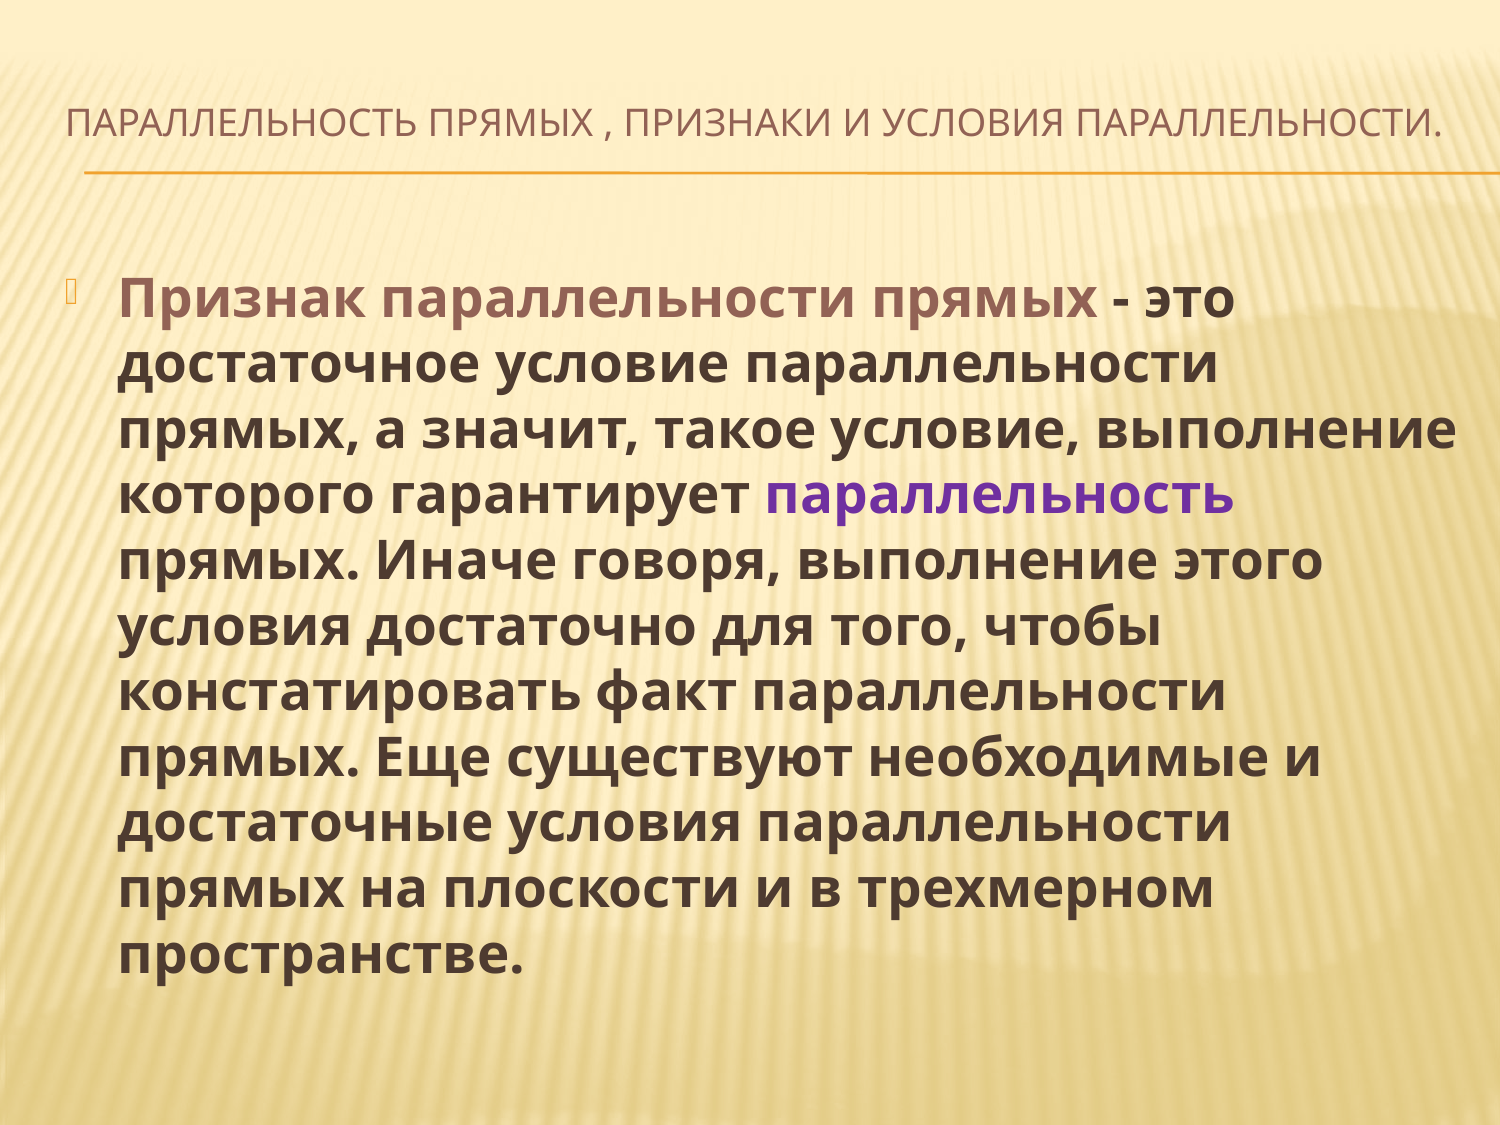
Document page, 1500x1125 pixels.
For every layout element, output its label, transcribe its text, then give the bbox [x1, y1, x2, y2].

title Параллельность прямых , признаки и условия параллельности. [50, 75, 1475, 213]
list Признак параллельности прямых - это достаточное условие параллельности прямых, а значит, такое условие, выполнение которого гарантирует параллельность прямых. Иначе говоря, выполнение этого условия достаточно для того, чтобы констатировать факт параллельности прямых. Еще существуют необходимые и достаточные условия параллельности прямых на плоскости и в трехмерном пространстве. [50, 254, 1475, 998]
